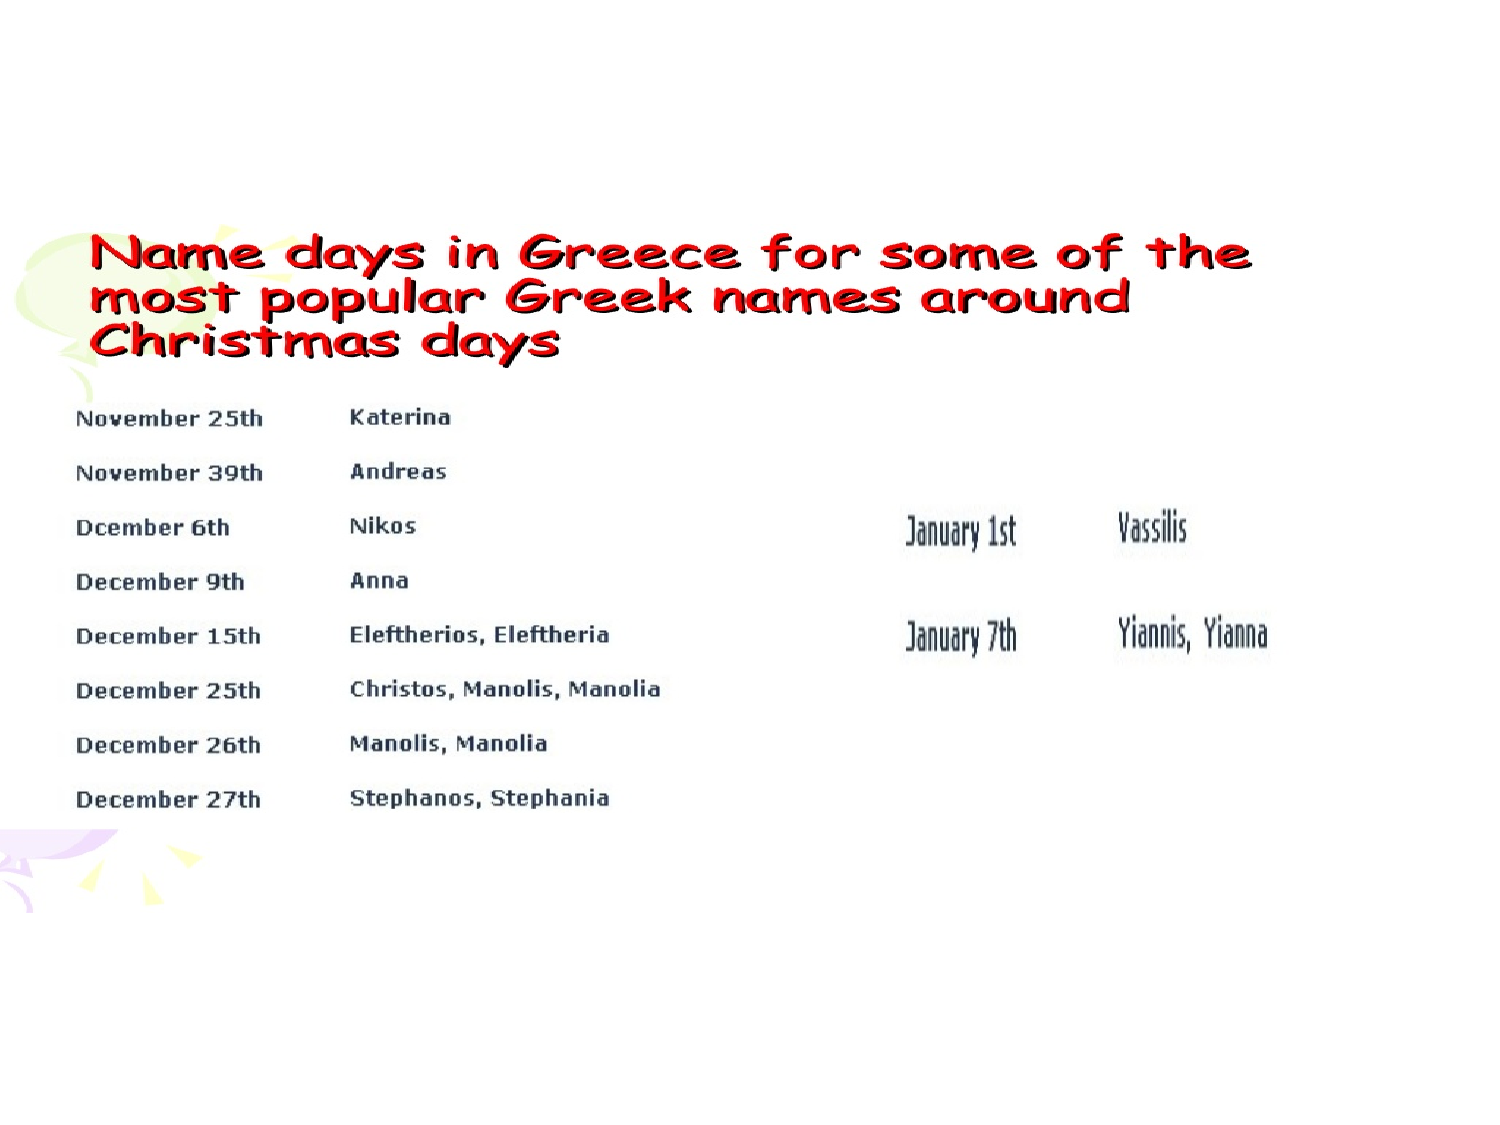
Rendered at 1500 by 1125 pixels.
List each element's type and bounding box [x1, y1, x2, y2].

picture [0, 224, 1500, 913]
